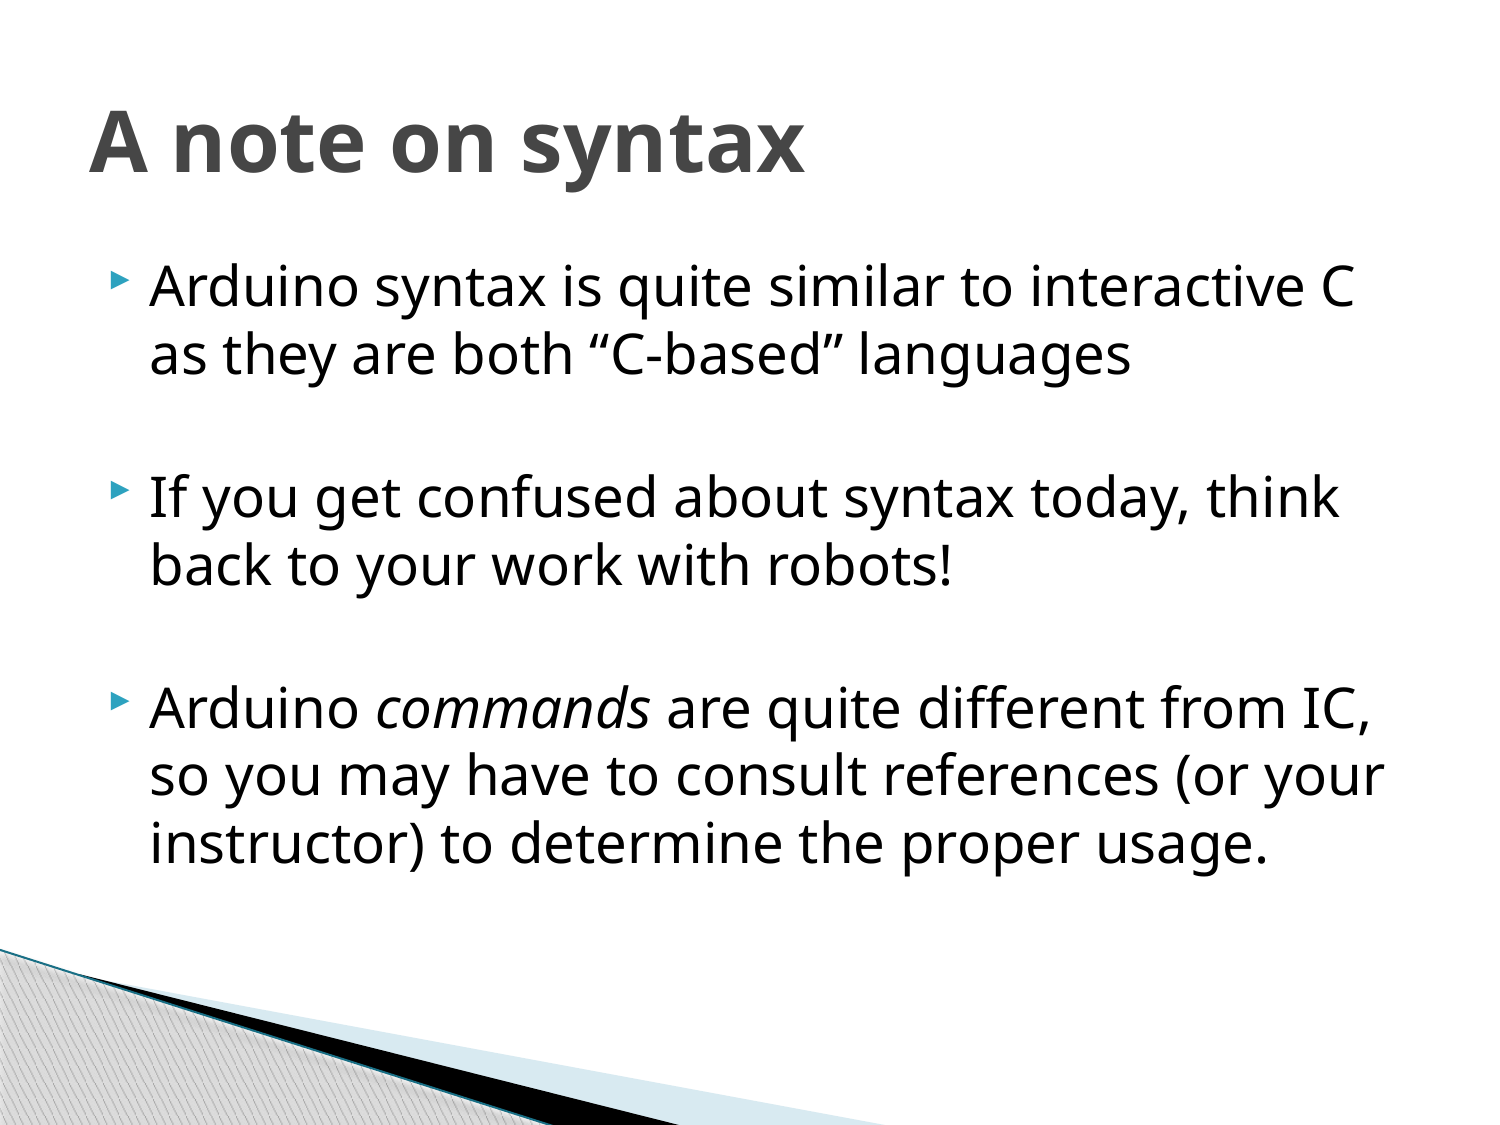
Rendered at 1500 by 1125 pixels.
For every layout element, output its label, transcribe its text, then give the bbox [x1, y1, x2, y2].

title A note on syntax [75, 45, 1425, 233]
list Arduino syntax is quite similar to interactive C as they are both “C-based” languages If you get confused about syntax today, think back to your work with robots! Arduino commands are quite different from IC, so you may have to consult references (or your instructor) to determine the proper usage. [75, 243, 1425, 986]
